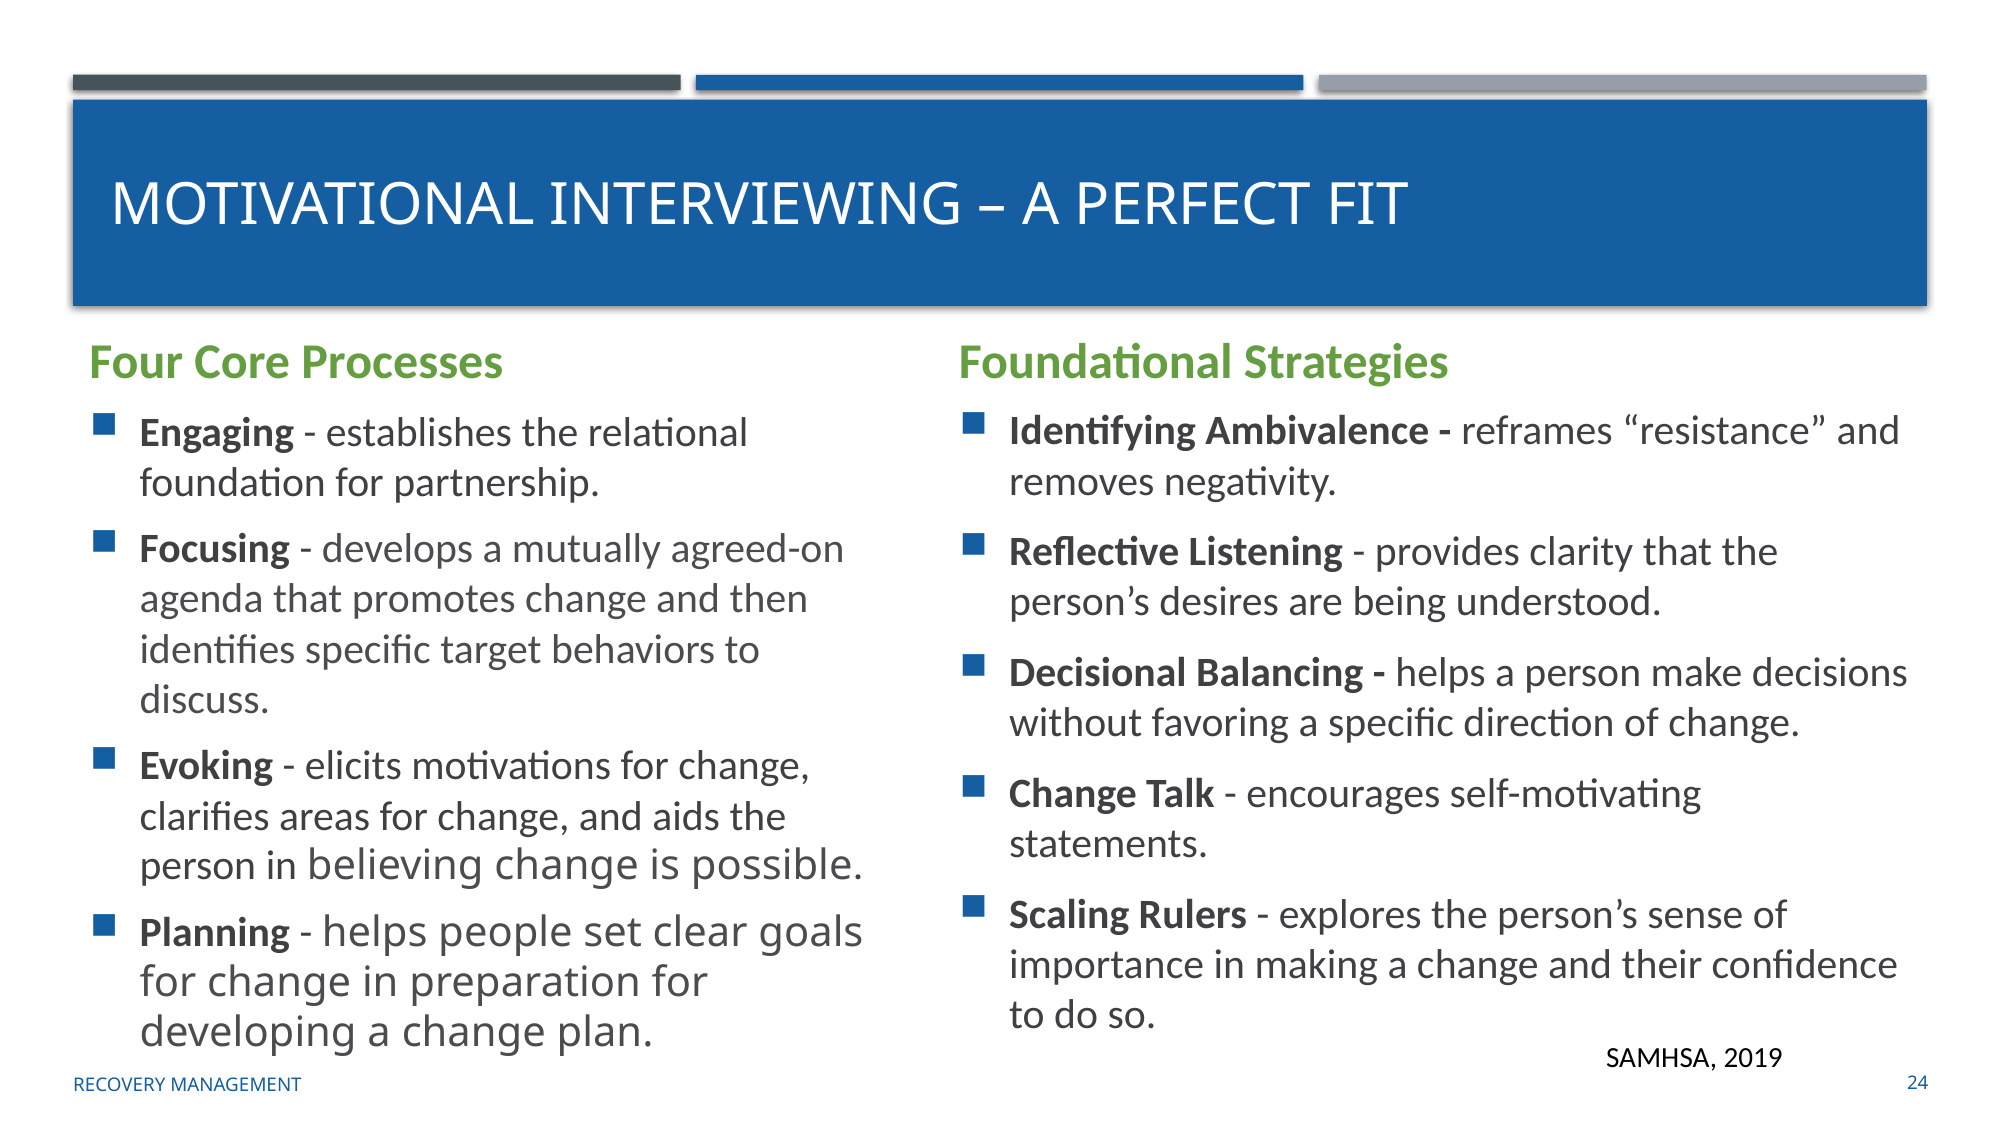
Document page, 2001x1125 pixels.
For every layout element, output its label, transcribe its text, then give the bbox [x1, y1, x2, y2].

list Engaging - establishes the relational foundation for partnership. Focusing - develops a mutually agreed-on agenda that promotes change and then identifies specific target behaviors to discuss. Evoking - elicits motivations for change, clarifies areas for change, and aids the person in believing change is possible. Planning - helps people set clear goals for change in preparation for developing a change plan. [74, 396, 909, 1099]
text_box SAMHSA, 2019 [1511, 1031, 1798, 1081]
title Motivational Interviewing – a perfect fit [95, 119, 1905, 282]
footer Recovery management [58, 1053, 1177, 1114]
list Identifying Ambivalence - reframes “resistance” and removes negativity. Reflective Listening - provides clarity that the person’s desires are being understood. Decisional Balancing - helps a person make decisions without favoring a specific direction of change. Change Talk - encourages self-motivating statements. Scaling Rulers - explores the person’s sense of importance in making a change and their confidence to do so. [943, 395, 1926, 1052]
list Four Core Processes [74, 308, 909, 396]
slide_number 24 [1770, 1053, 1944, 1114]
list Foundational Strategies [943, 305, 1779, 395]
